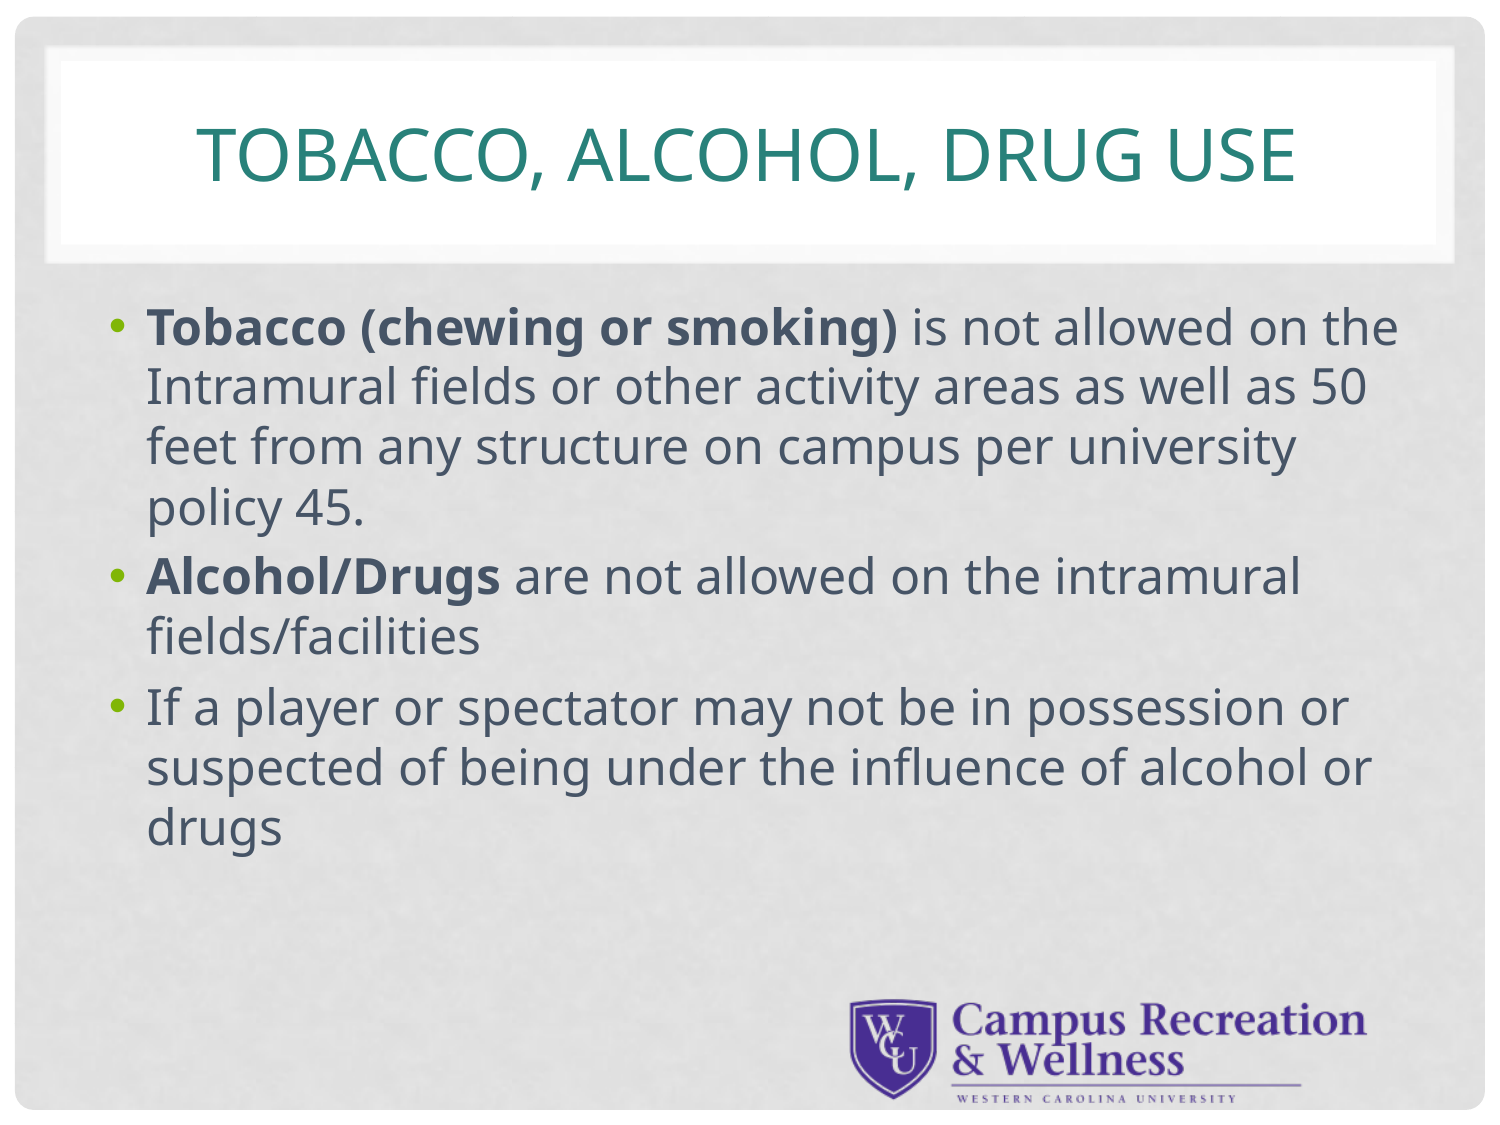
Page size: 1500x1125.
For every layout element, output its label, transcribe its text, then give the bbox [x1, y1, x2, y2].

picture [796, 941, 1426, 1125]
list Tobacco (chewing or smoking) is not allowed on the Intramural fields or other activity areas as well as 50 feet from any structure on campus per university policy 45. Alcohol/Drugs are not allowed on the intramural fields/facilities If a player or spectator may not be in possession or suspected of being under the influence of alcohol or drugs [75, 287, 1425, 1005]
title Tobacco, Alcohol, Drug Use [69, 66, 1425, 238]
